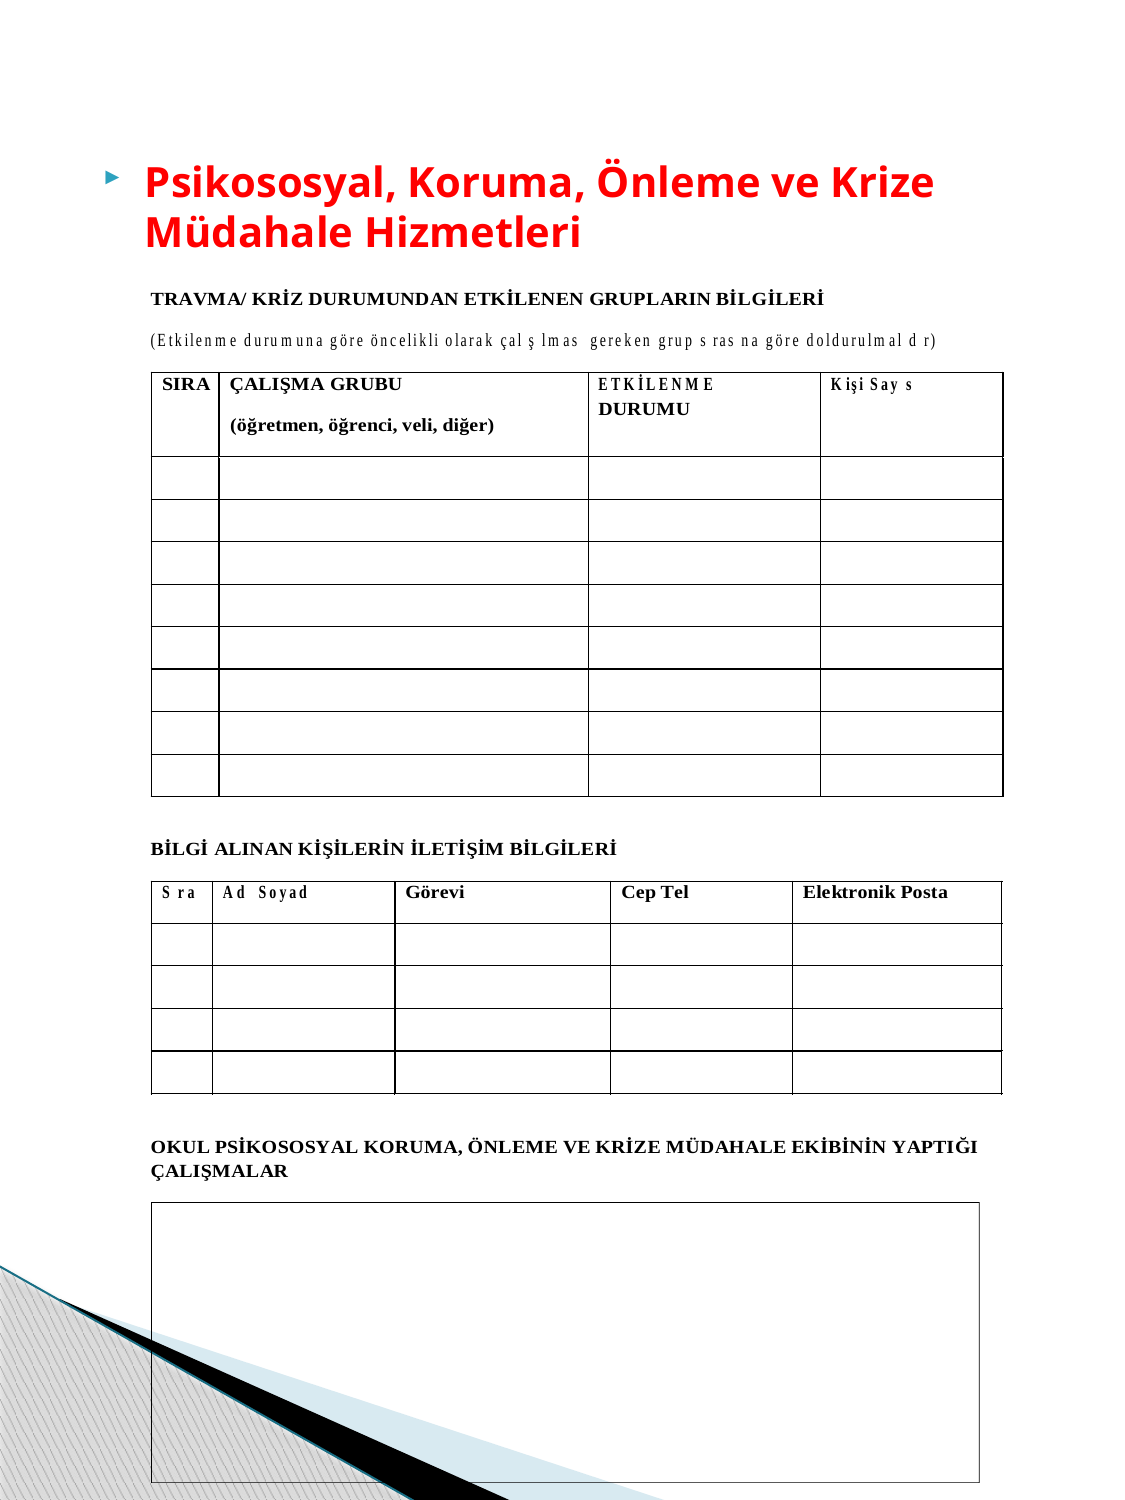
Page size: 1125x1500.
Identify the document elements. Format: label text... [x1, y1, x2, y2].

list Psikososyal, Koruma, Önleme ve Krize Müdahale Hizmetleri [70, 70, 1083, 1342]
picture [113, 277, 1047, 1484]
